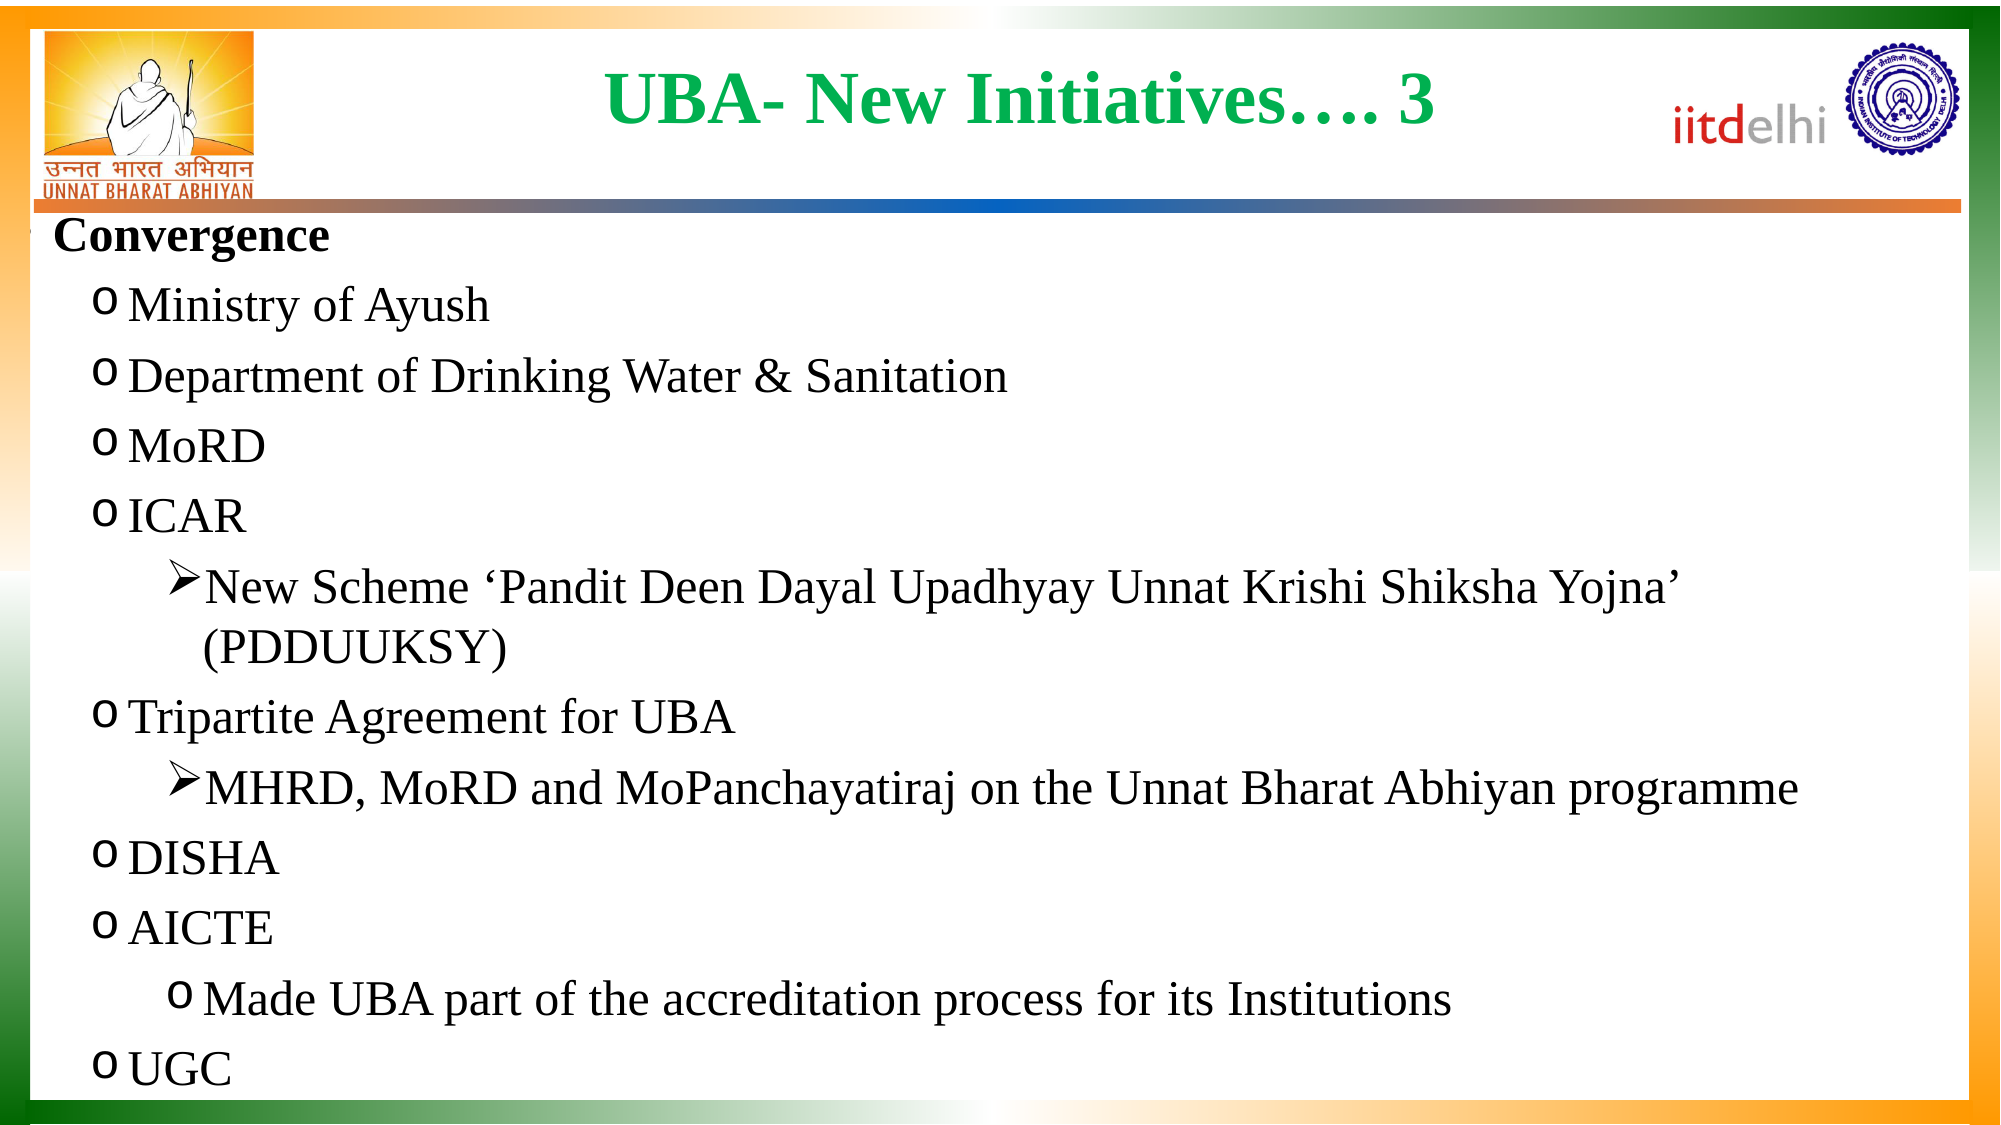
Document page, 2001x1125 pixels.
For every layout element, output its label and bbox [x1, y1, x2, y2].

text_box [0, 6, 2000, 1125]
